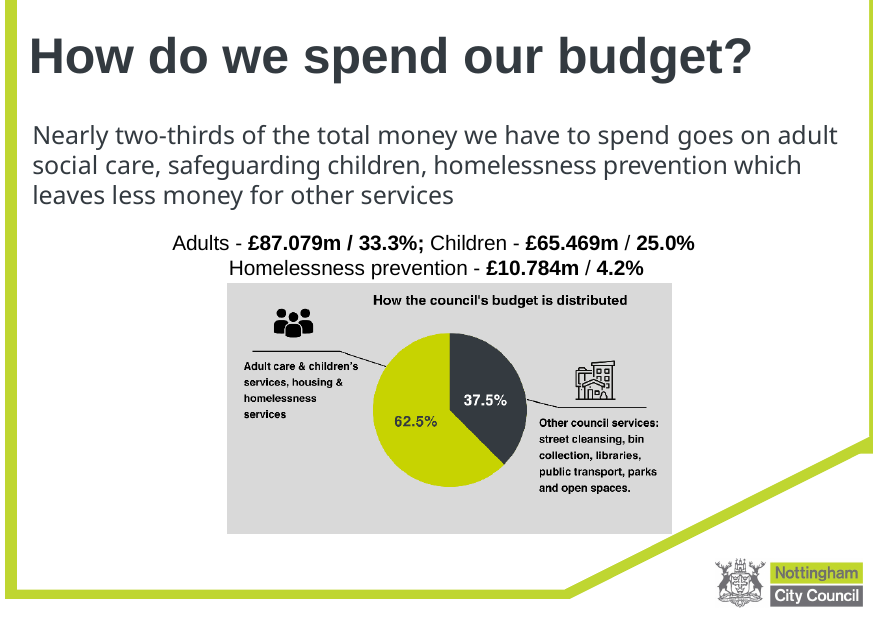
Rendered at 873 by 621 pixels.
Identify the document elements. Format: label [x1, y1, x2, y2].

picture [227, 283, 672, 534]
picture [715, 600, 863, 608]
text_box [4, 0, 873, 600]
